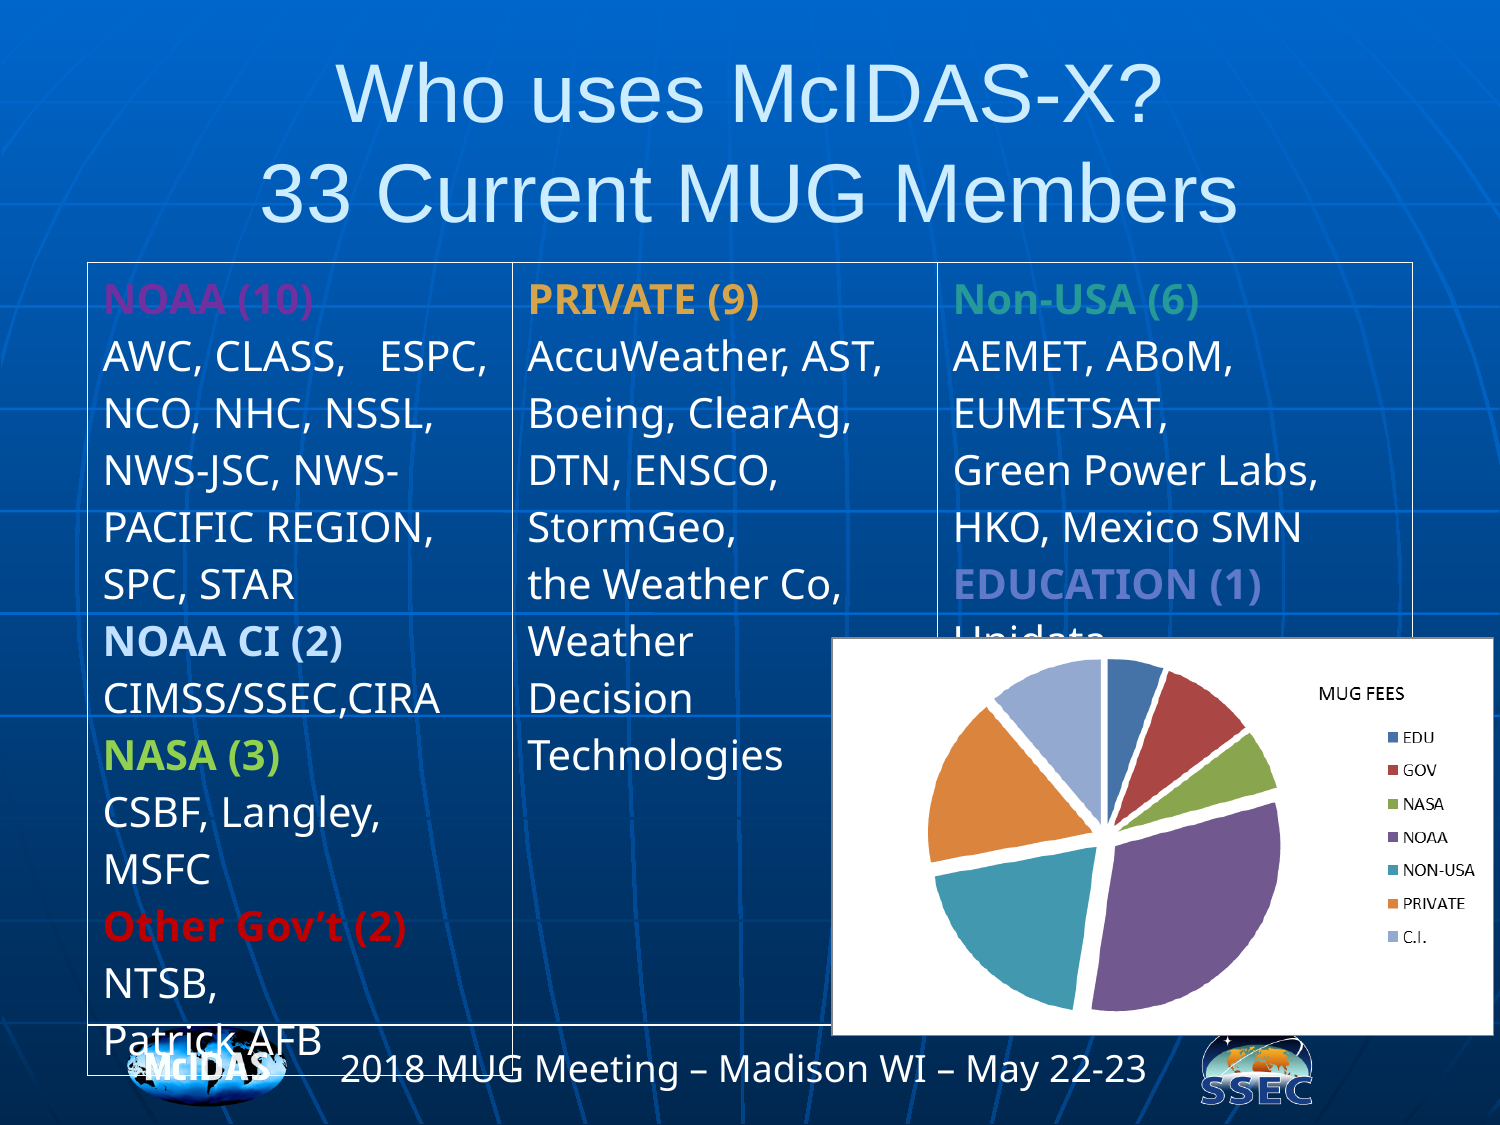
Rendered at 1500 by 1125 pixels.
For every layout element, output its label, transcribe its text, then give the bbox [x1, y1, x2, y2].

table_header NOAA (10) AWC, CLASS, ESPC, NCO, NHC, NSSL, NWS-JSC, NWS-PACIFIC REGION, SPC, STAR NOAA CI (2) CIMSS/SSEC,CIRA NASA (3) CSBF, Langley, MSFC Other Gov’t (2) NTSB, Patrick AFB [88, 263, 512, 1075]
picture [831, 637, 1495, 1105]
table_header Non-USA (6) AEMET, ABoM, EUMETSAT, Green Power Labs, HKO, Mexico SMN EDUCATION (1) Unidata [938, 263, 1412, 635]
title Who uses McIDAS-X? 33 Current MUG Members [75, 45, 1425, 233]
table_header PRIVATE (9) AccuWeather, AST, Boeing, ClearAg, DTN, ENSCO, StormGeo, the Weather Co, Weather Decision Technologies [513, 263, 937, 1024]
picture [125, 1076, 288, 1107]
